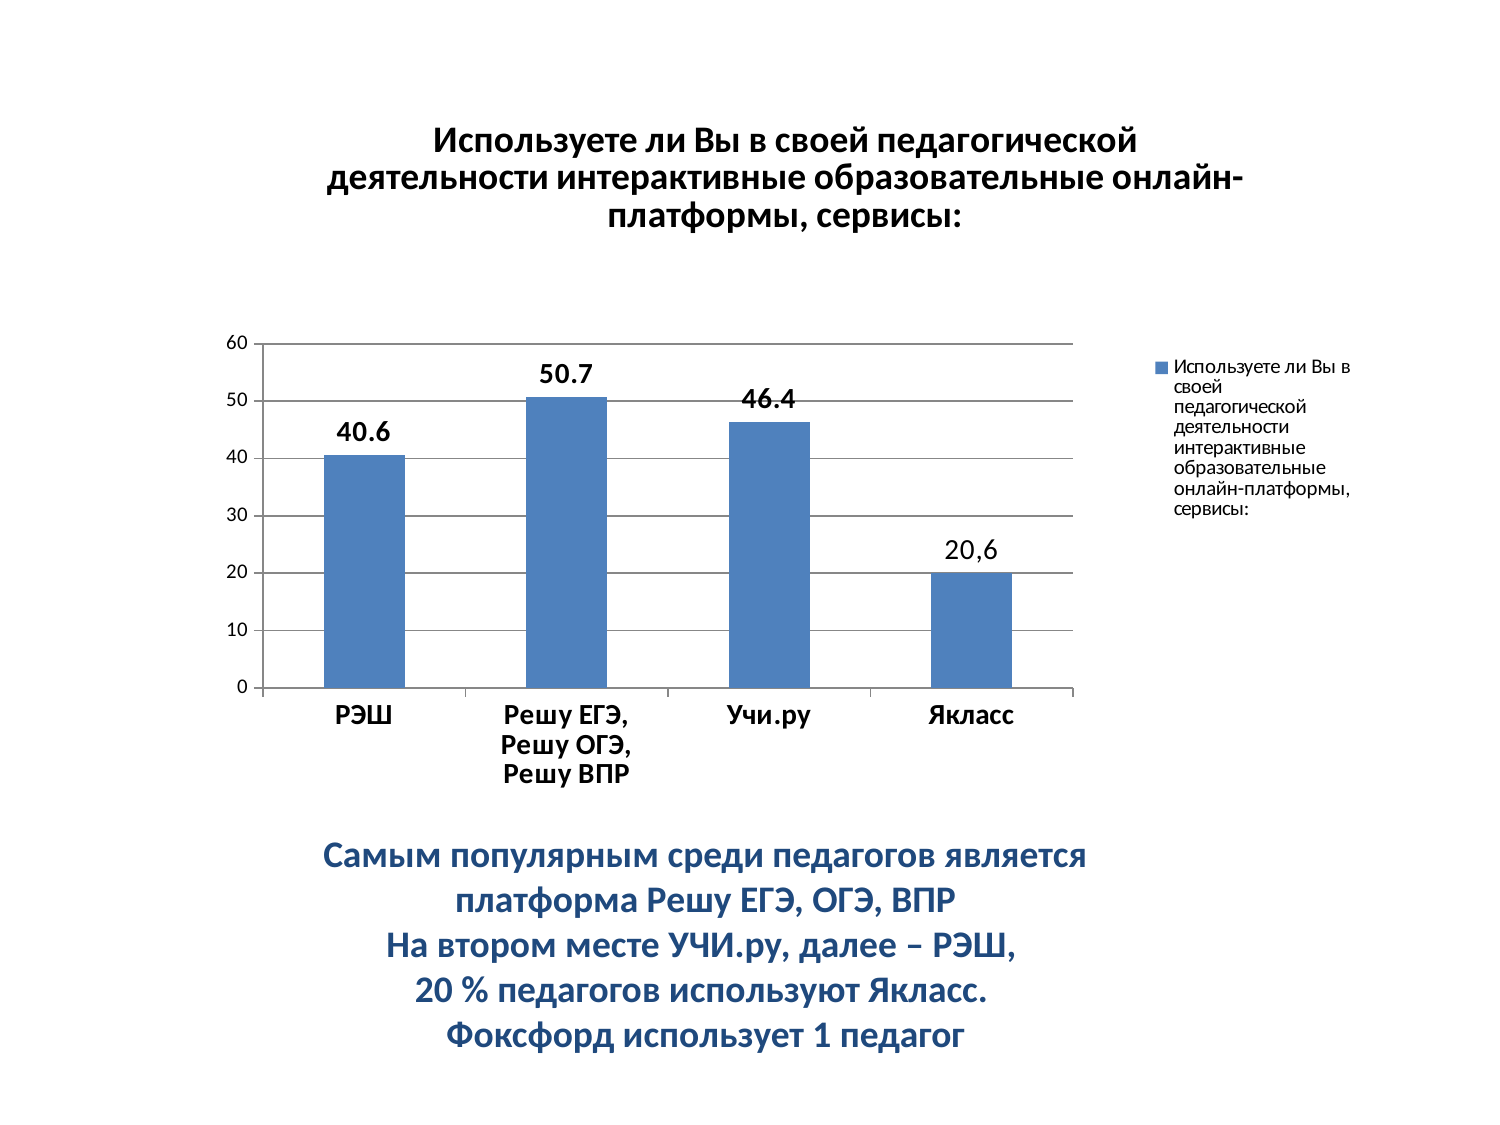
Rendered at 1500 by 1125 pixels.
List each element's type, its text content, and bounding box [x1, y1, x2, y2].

text_box Самым популярным среди педагогов является платформа Решу ЕГЭ, ОГЭ, ВПР На втором месте УЧИ.ру, далее – РЭШ, 20 % педагогов используют Якласс. Фоксфорд использует 1 педагог [262, 843, 1149, 1107]
chart [194, 89, 1377, 835]
